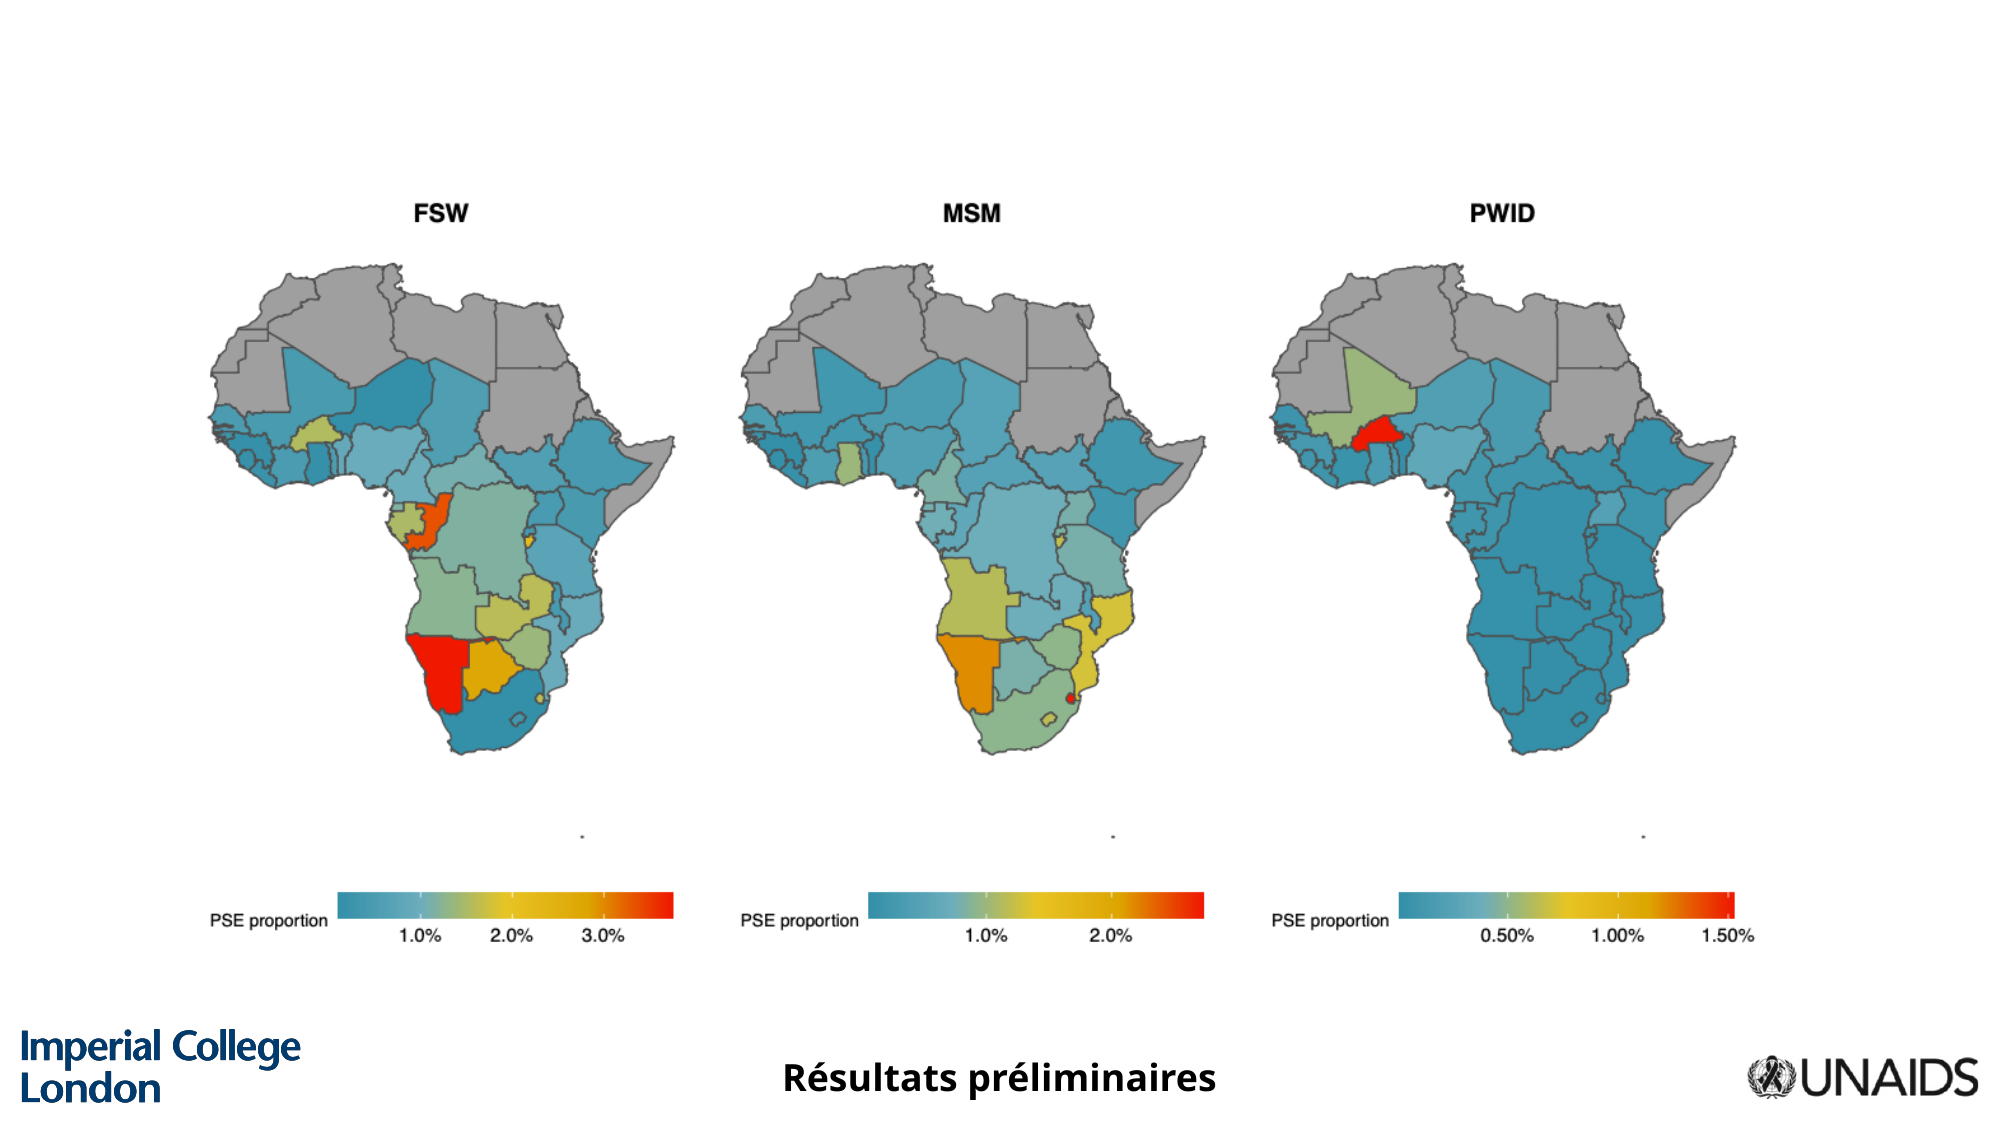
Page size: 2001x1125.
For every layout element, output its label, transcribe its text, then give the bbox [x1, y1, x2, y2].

picture [0, 1007, 322, 1124]
picture [1744, 1052, 1981, 1103]
text_box Résultats préliminaires [767, 1046, 1233, 1107]
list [185, 184, 1773, 975]
